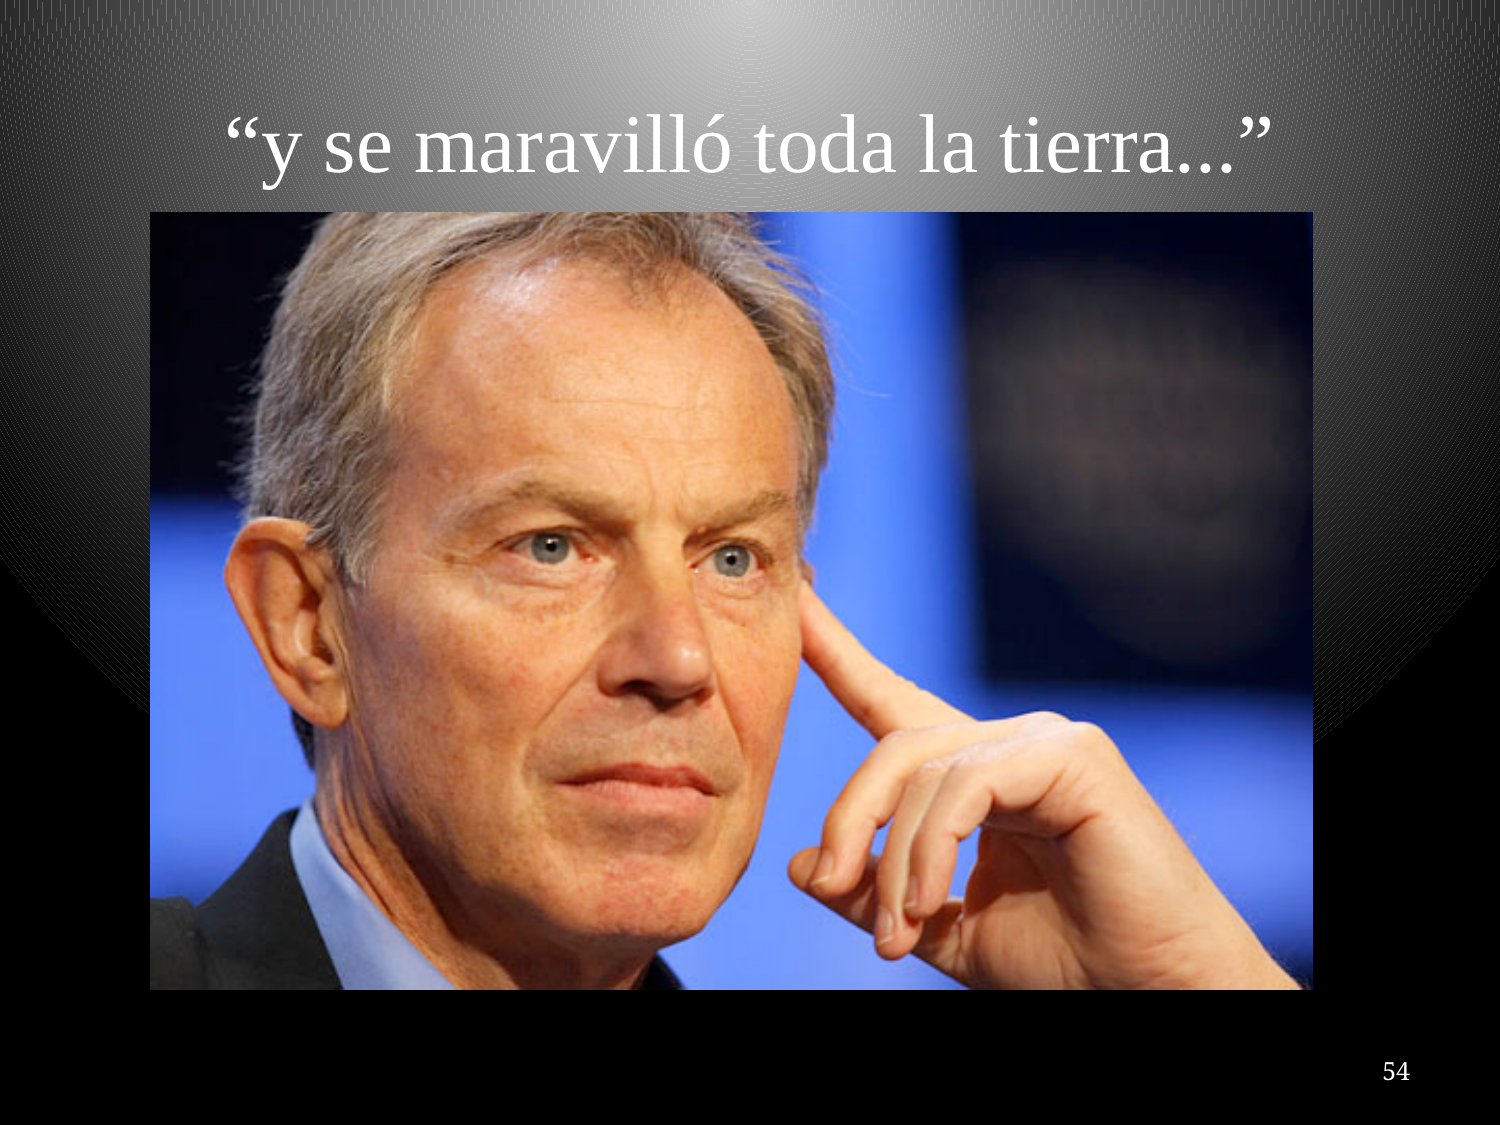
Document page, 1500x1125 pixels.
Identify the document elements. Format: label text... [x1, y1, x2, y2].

text_box 54 [1074, 1042, 1425, 1103]
title “y se maravilló toda la tierra...” [74, 44, 1426, 233]
picture [149, 212, 1313, 991]
